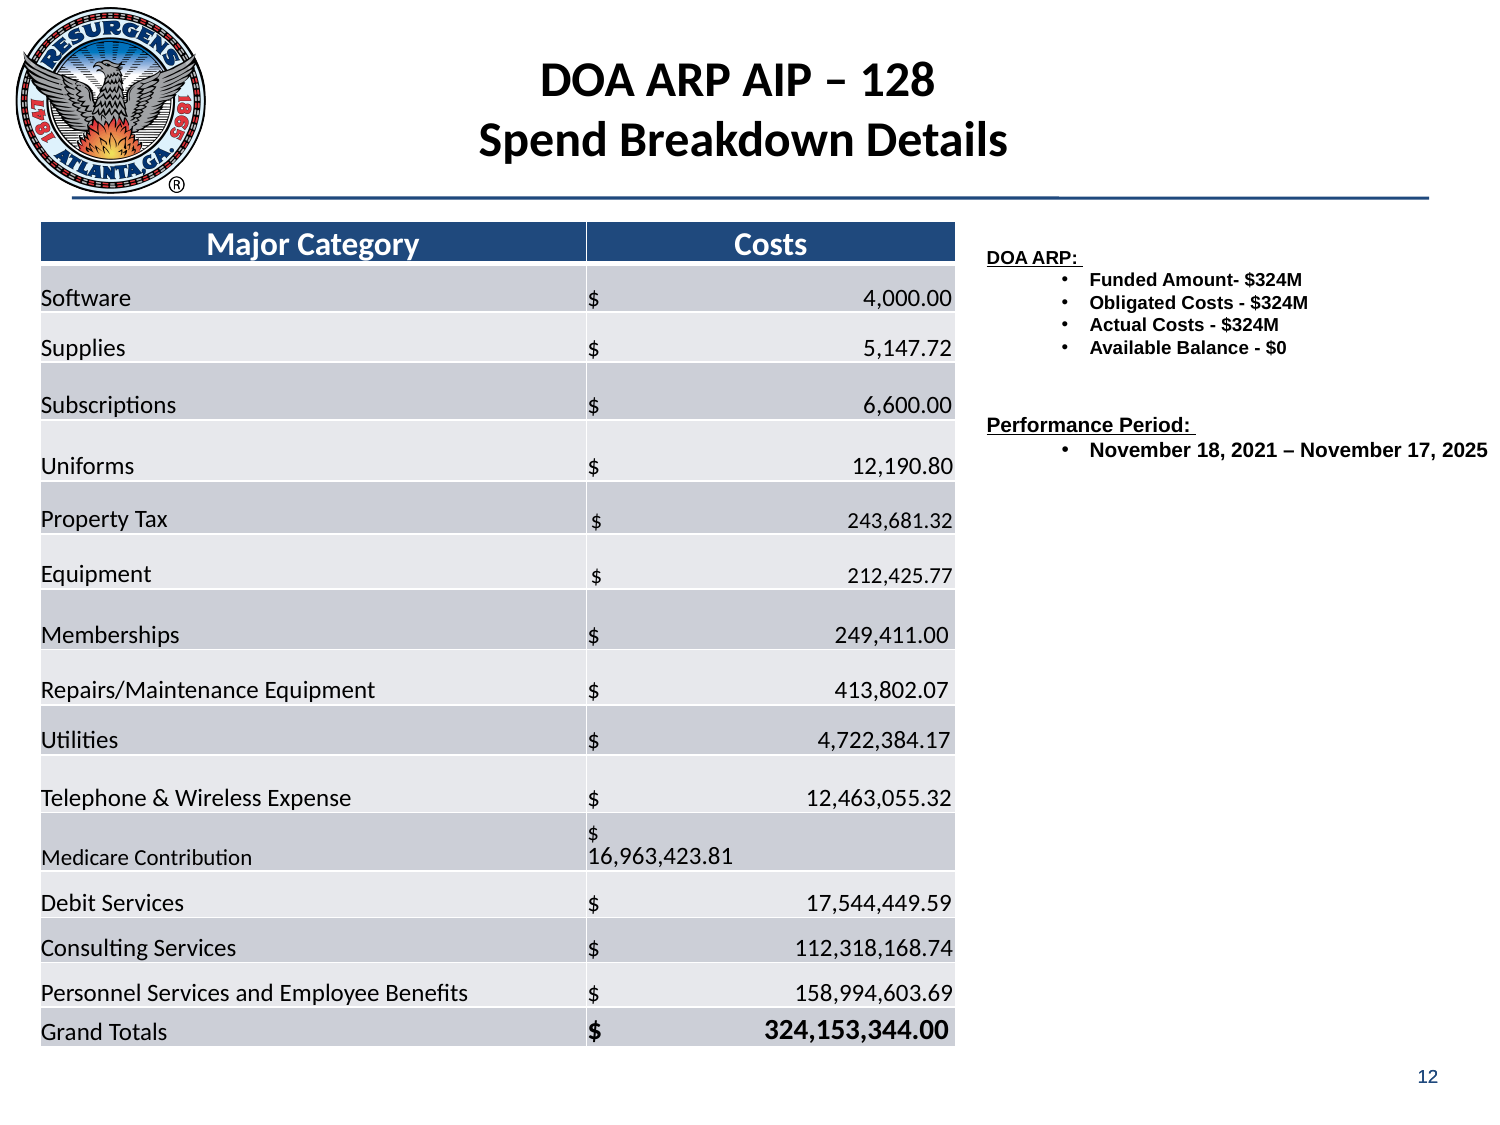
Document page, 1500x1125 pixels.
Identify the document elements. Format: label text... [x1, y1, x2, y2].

table_cell $ 5,147.72 [587, 313, 955, 361]
table_cell Supplies [41, 313, 586, 361]
picture [15, 7, 206, 194]
table_cell $ 324,153,344.00 [587, 1008, 955, 1046]
table_cell $ 12,190.80 [587, 421, 955, 480]
table_cell Personnel Services and Employee Benefits [41, 963, 586, 1006]
table_cell $ 16,963,423.81 [587, 813, 955, 870]
table_cell $ 17,544,449.59 [587, 872, 955, 917]
table_header Costs [587, 222, 955, 261]
table_cell $ 413,802.07 [587, 650, 955, 704]
table_cell $ 243,681.32 [587, 482, 955, 533]
table_cell Memberships [41, 590, 586, 649]
table_cell $ 112,318,168.74 [587, 918, 955, 962]
table_cell Medicare Contribution [41, 813, 586, 870]
table_cell Telephone & Wireless Expense [41, 756, 586, 812]
table_cell Debit Services [41, 872, 586, 917]
table_cell Grand Totals [41, 1008, 586, 1046]
table_cell $ 4,000.00 [587, 266, 955, 311]
table_header Major Category [41, 222, 586, 261]
table_cell $ 6,600.00 [587, 363, 955, 419]
table_cell Software [41, 266, 586, 311]
table_cell $ 249,411.00 [587, 590, 955, 649]
table_cell Uniforms [41, 421, 586, 480]
table_cell Equipment [41, 535, 586, 588]
title DOA ARP AIP – 128 Spend Breakdown Details [39, 27, 1429, 185]
table_cell Subscriptions [41, 363, 586, 419]
table_cell $ 4,722,384.17 [587, 706, 955, 754]
text_box DOA ARP: Funded Amount- $324M Obligated Costs - $324M Actual Costs - $324M Available Balance - $0 [971, 238, 1448, 404]
table_cell $ 12,463,055.32 [587, 756, 955, 812]
table_cell Utilities [41, 706, 586, 754]
table_cell $ 212,425.77 [587, 535, 955, 588]
text_box Performance Period: November 18, 2021 – November 17, 2025 [971, 404, 1500, 495]
table_cell Consulting Services [41, 918, 586, 962]
table_cell $ 158,994,603.69 [587, 963, 955, 1006]
table_cell Property Tax [41, 482, 586, 533]
table_cell Repairs/Maintenance Equipment [41, 650, 586, 704]
